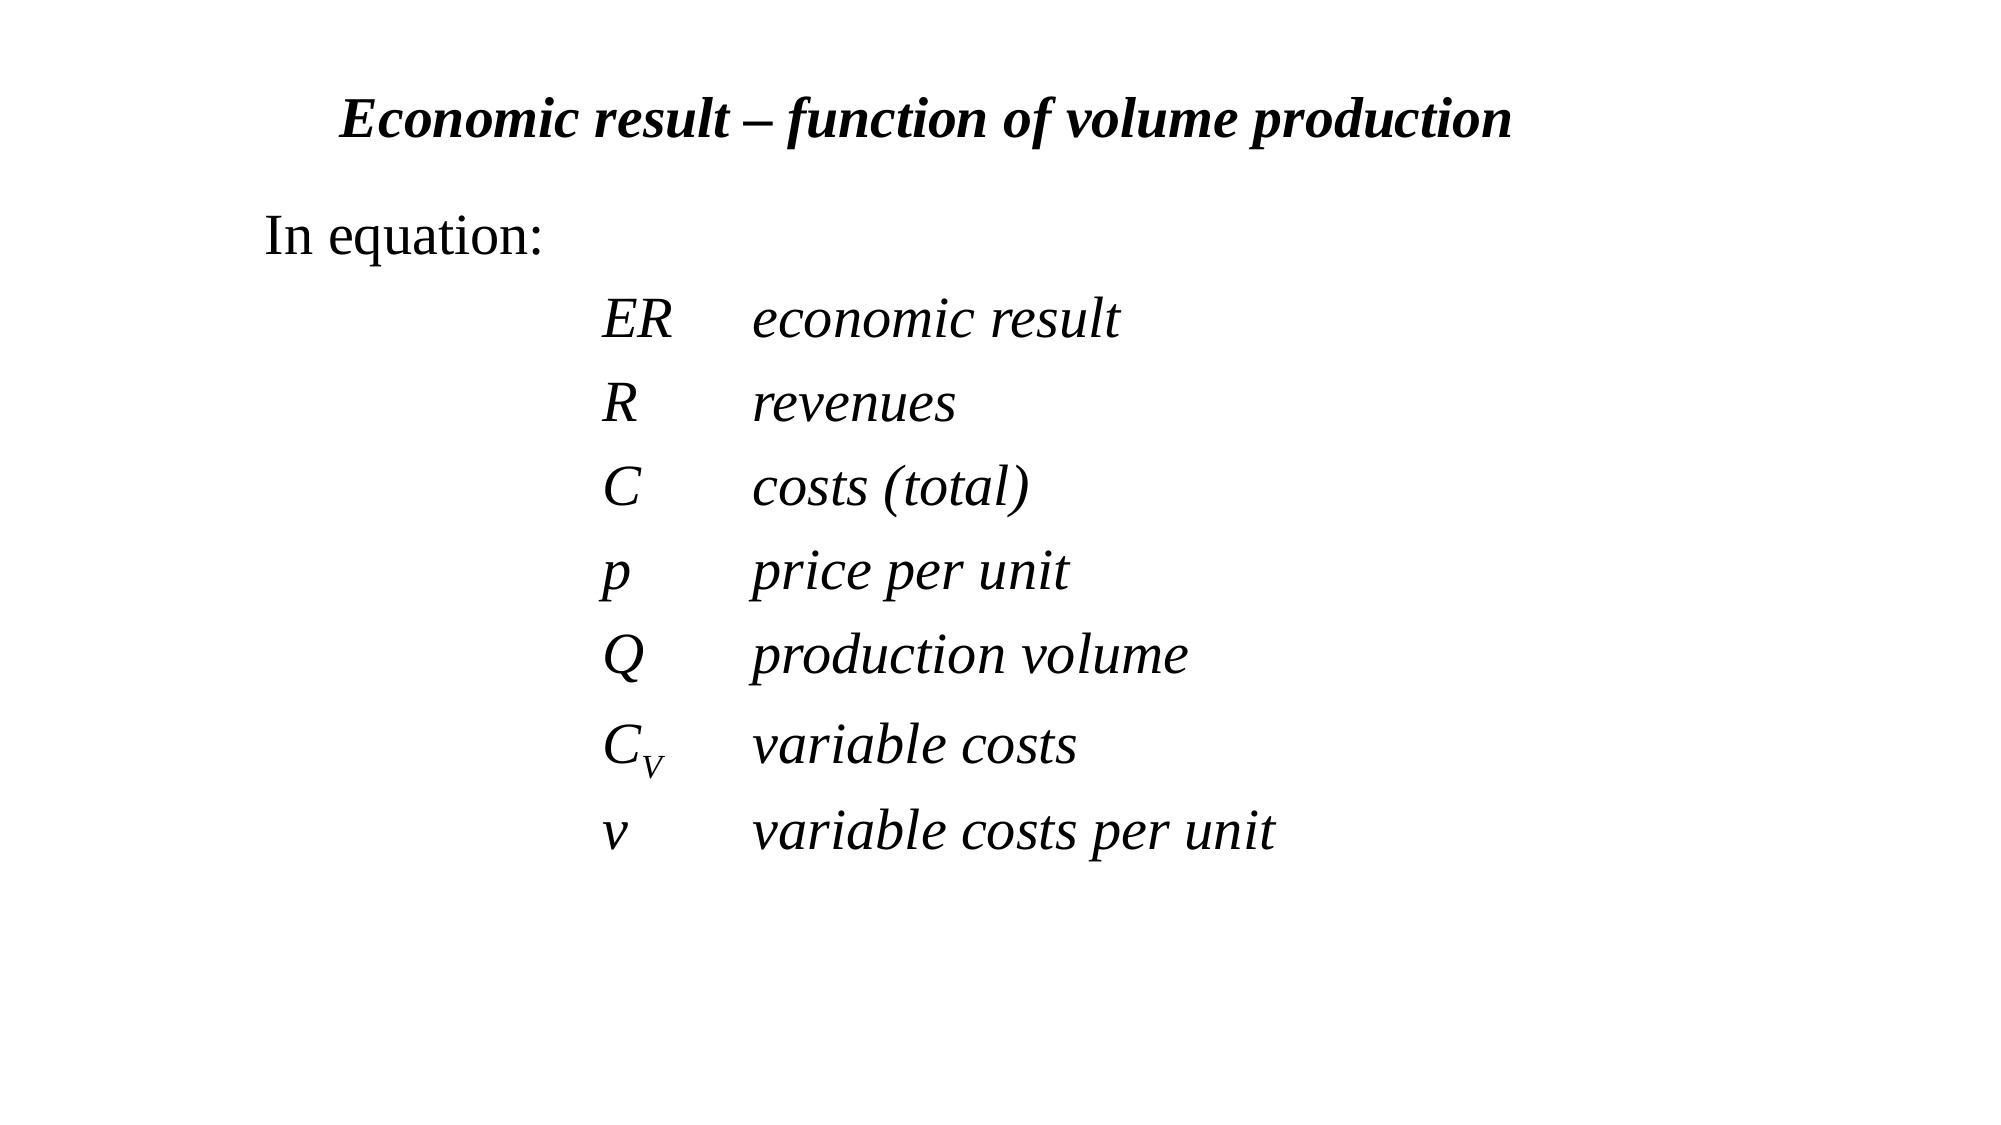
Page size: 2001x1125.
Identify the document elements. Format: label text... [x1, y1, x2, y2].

list In equation: ER economic result R revenues C costs (total) p price per unit Q production volume CV variable costs v variable costs per unit [249, 196, 1750, 1125]
title Economic result – function of volume production [324, 62, 1675, 176]
